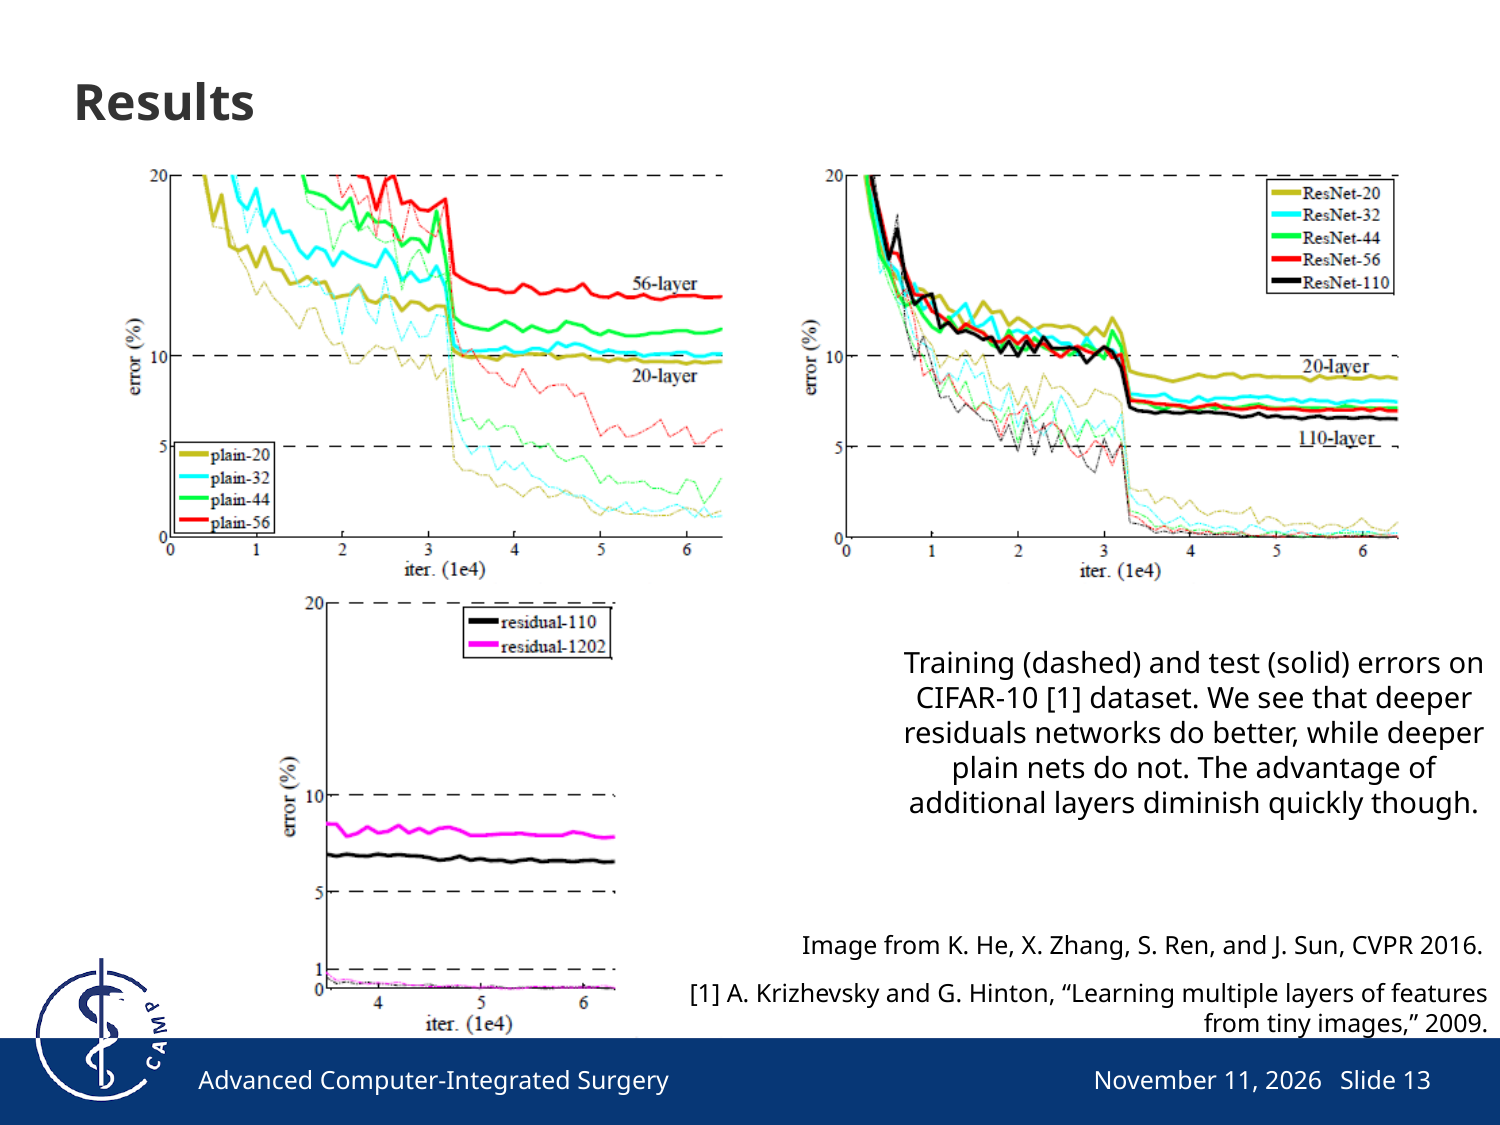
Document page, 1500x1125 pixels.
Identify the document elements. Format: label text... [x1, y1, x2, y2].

text_box [1] A. Krizhevsky and G. Hinton, “Learning multiple layers of features from tiny images,” 2009. [750, 970, 1500, 1045]
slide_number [800, 1045, 1325, 1125]
text_box Training (dashed) and test (solid) errors on CIFAR-10 [1] dataset. We see that deeper residuals networks do better, while deeper plain nets do not. The advantage of additional layers diminish quickly though. [888, 637, 1500, 827]
title Results [58, 37, 1438, 138]
footer Advanced Computer-Integrated Surgery [183, 1037, 800, 1125]
slide_number Slide 13 [1325, 1045, 1500, 1125]
picture [0, 0, 1500, 1125]
text_box Image from K. He, X. Zhang, S. Ren, and J. Sun, CVPR 2016. [787, 922, 1500, 968]
